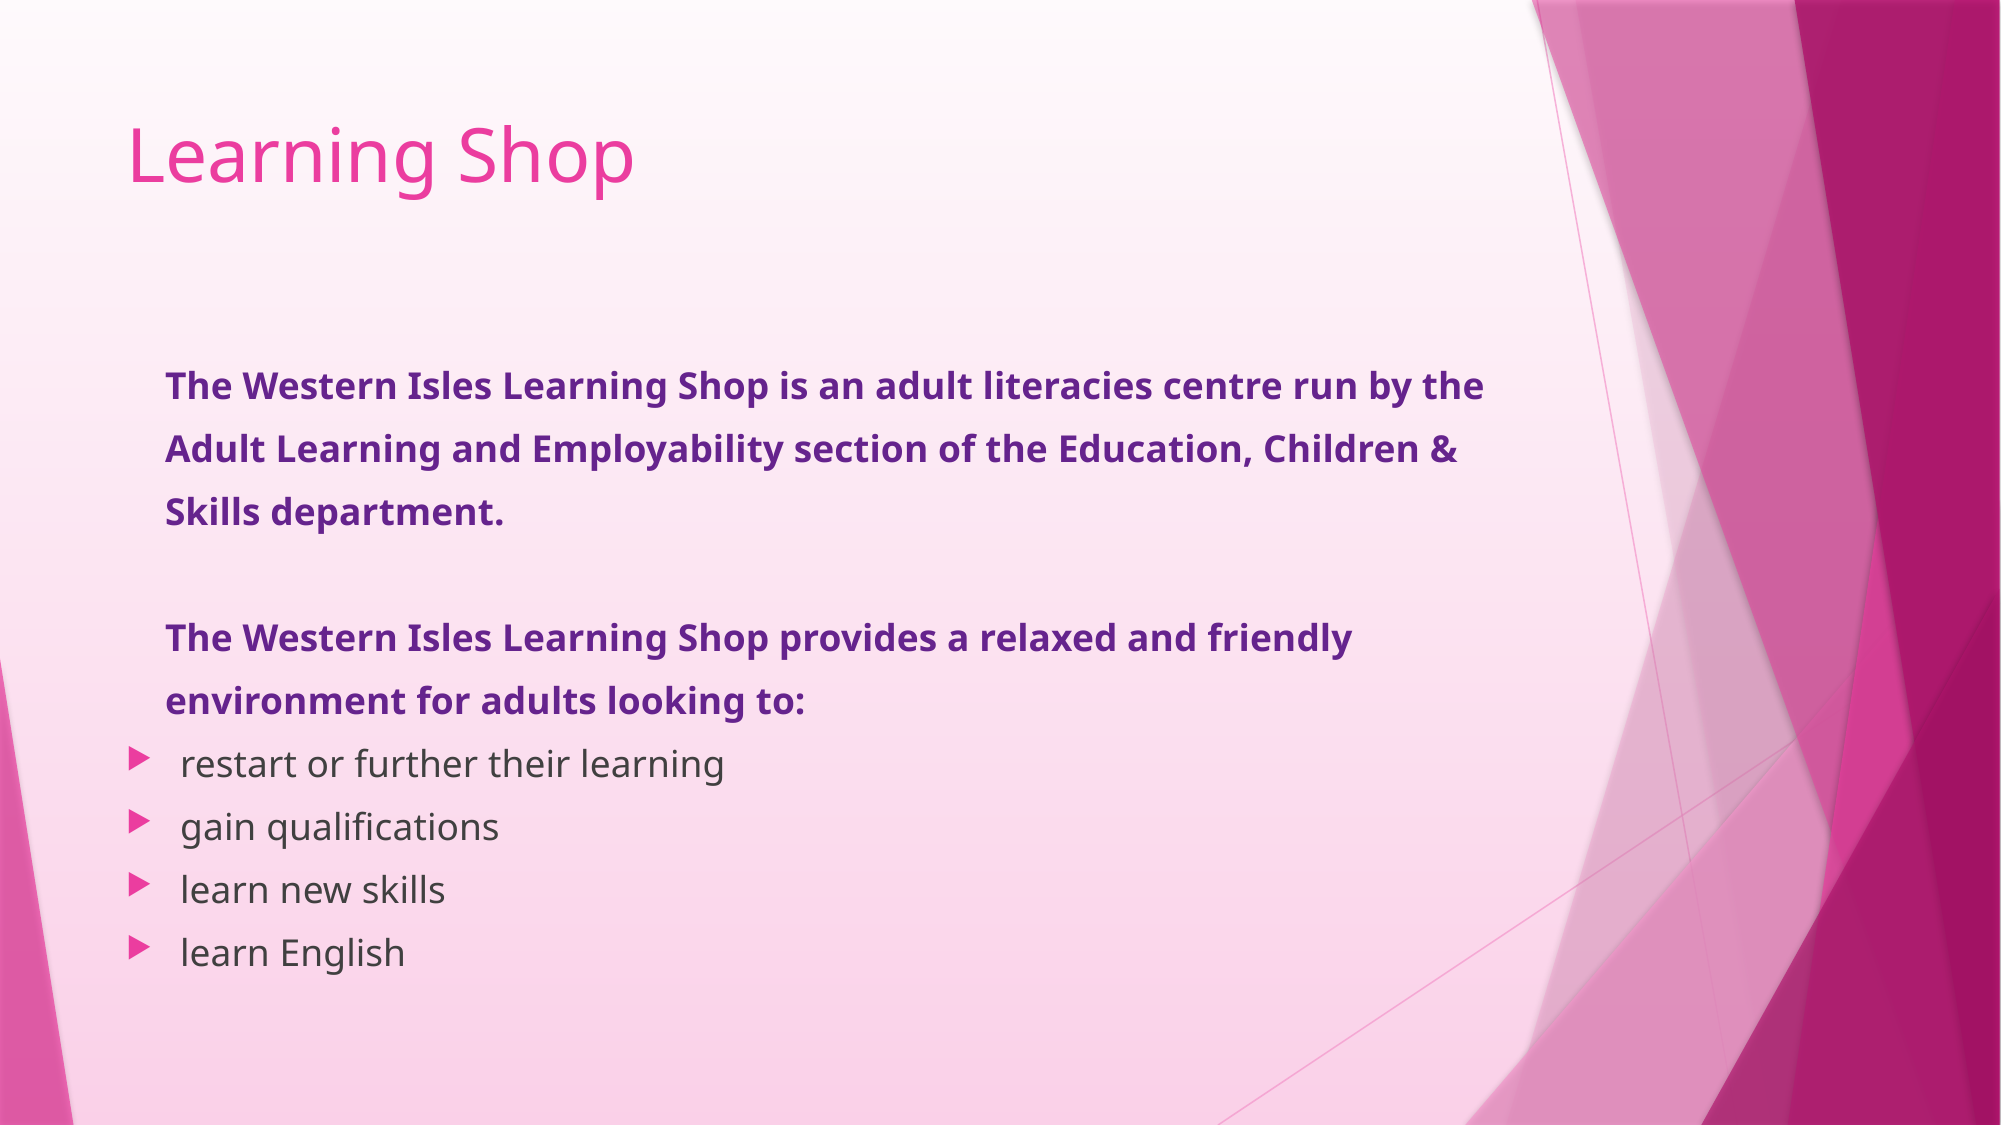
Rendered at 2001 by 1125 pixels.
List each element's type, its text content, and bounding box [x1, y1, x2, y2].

title Learning Shop [111, 99, 1522, 317]
list The Western Isles Learning Shop is an adult literacies centre run by the Adult Learning and Employability section of the Education, Children & Skills department. The Western Isles Learning Shop provides a relaxed and friendly environment for adults looking to: restart or further their learning gain qualifications learn new skills learn English [111, 354, 1522, 992]
